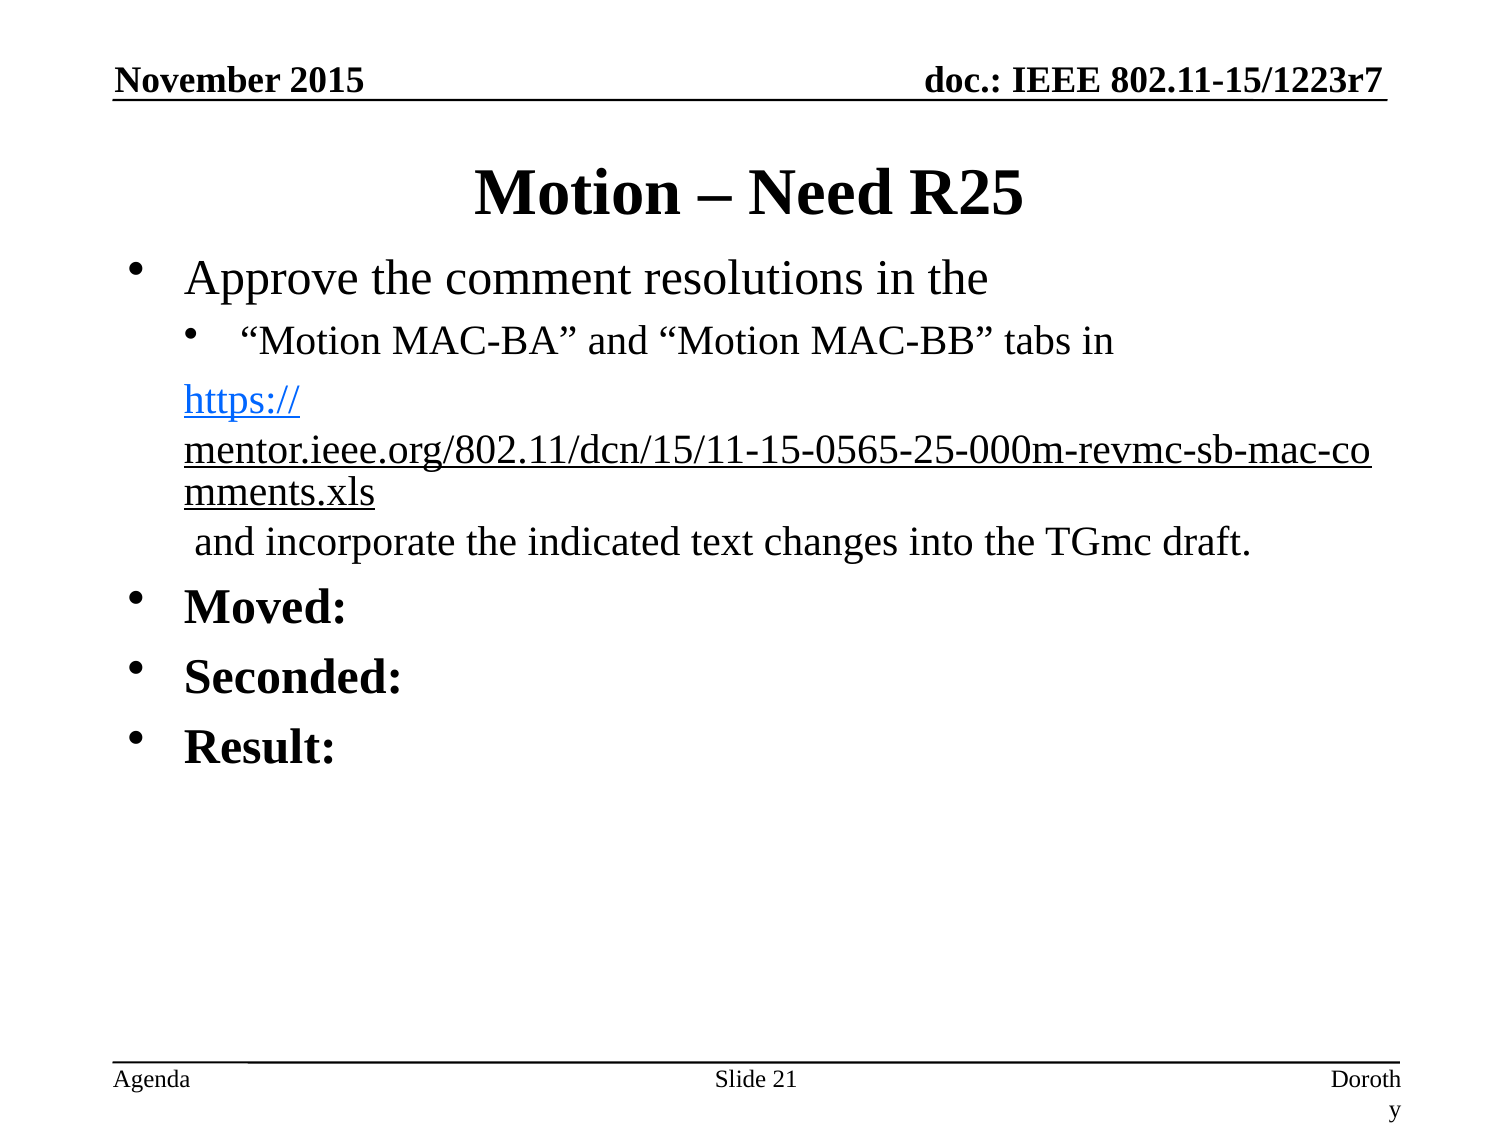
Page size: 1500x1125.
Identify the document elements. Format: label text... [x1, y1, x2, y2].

list Approve the comment resolutions in the “Motion MAC-BA” and “Motion MAC-BB” tabs in https://mentor.ieee.org/802.11/dcn/15/11-15-0565-25-000m-revmc-sb-mac-comments.xls and incorporate the indicated text changes into the TGmc draft. Moved: Seconded: Result: [112, 237, 1413, 1075]
footer Dorothy Stanley, HPE-Aruba [1325, 1075, 1402, 1093]
slide_number Slide 21 [712, 1075, 800, 1093]
title Motion – Need R25 [112, 112, 1388, 237]
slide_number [114, 54, 425, 100]
